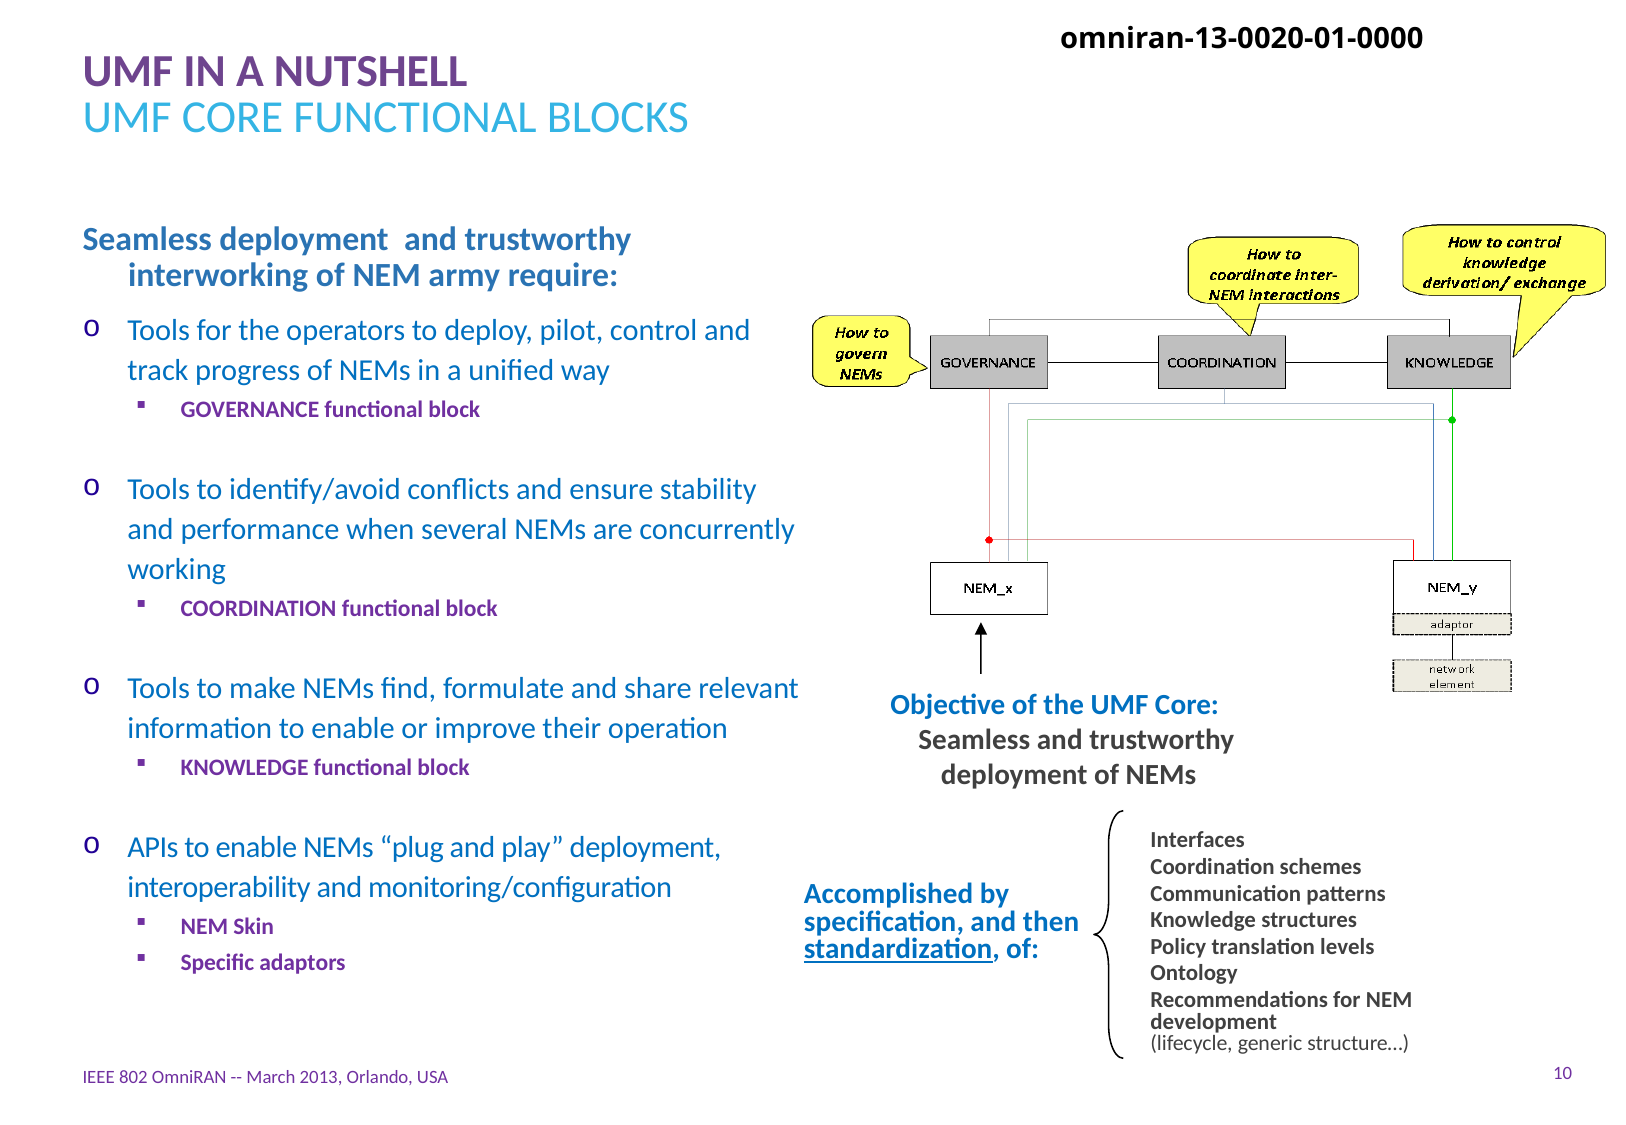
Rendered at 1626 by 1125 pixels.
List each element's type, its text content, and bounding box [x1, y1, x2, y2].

text_box [1093, 810, 1124, 1059]
slide_number 10 [1514, 1054, 1585, 1105]
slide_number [69, 1059, 717, 1109]
text_box Accomplished by specification, and then standardization, of: [782, 867, 1108, 994]
text_box [69, 239, 1280, 1059]
text_box Objective of the UMF Core: Seamless and trustworthy deployment of NEMs [861, 701, 1276, 791]
list Seamless deployment and trustworthy interworking of NEM army require: Tools for the operators to deploy, pilot, control and track progress of NEMs in a unified way GOVERNANCE functional block Tools to identify/avoid conflicts and ensure stability and performance when several NEMs are concurrently working COORDINATION functional block Tools to make NEMs find, formulate and share relevant information to enable or improve their operation KNOWLEDGE functional block APIs to enable NEMs “plug and play” deployment, interoperability and monitoring/configuration NEM Skin Specific adaptors [69, 214, 822, 239]
title UMF IN A NUTSHELL UMF CORE FUNCTIONAL BLOCKS [69, 42, 1585, 140]
text_box Interfaces Coordination schemes Communication patterns Knowledge structures Policy translation levels Ontology Recommendations for NEM development (lifecycle, generic structure…) [1124, 810, 1572, 1065]
picture [812, 224, 1607, 692]
